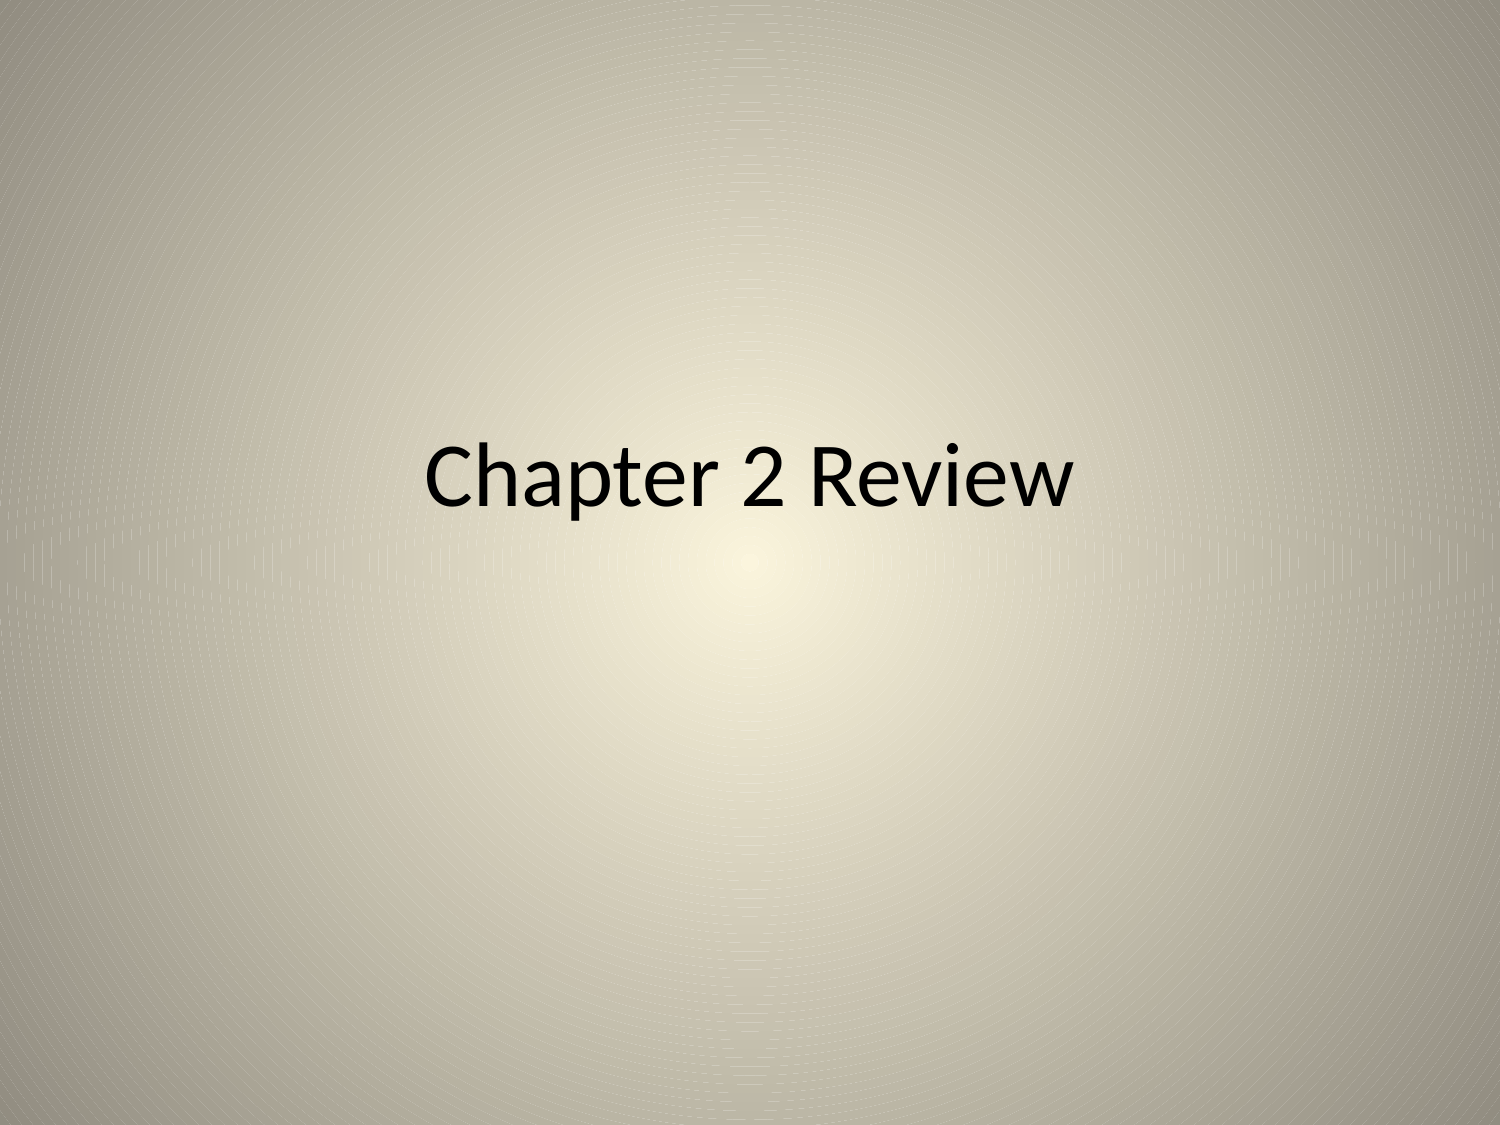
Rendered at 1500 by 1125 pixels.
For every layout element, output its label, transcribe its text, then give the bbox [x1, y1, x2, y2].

title Chapter 2 Review [112, 349, 1388, 591]
